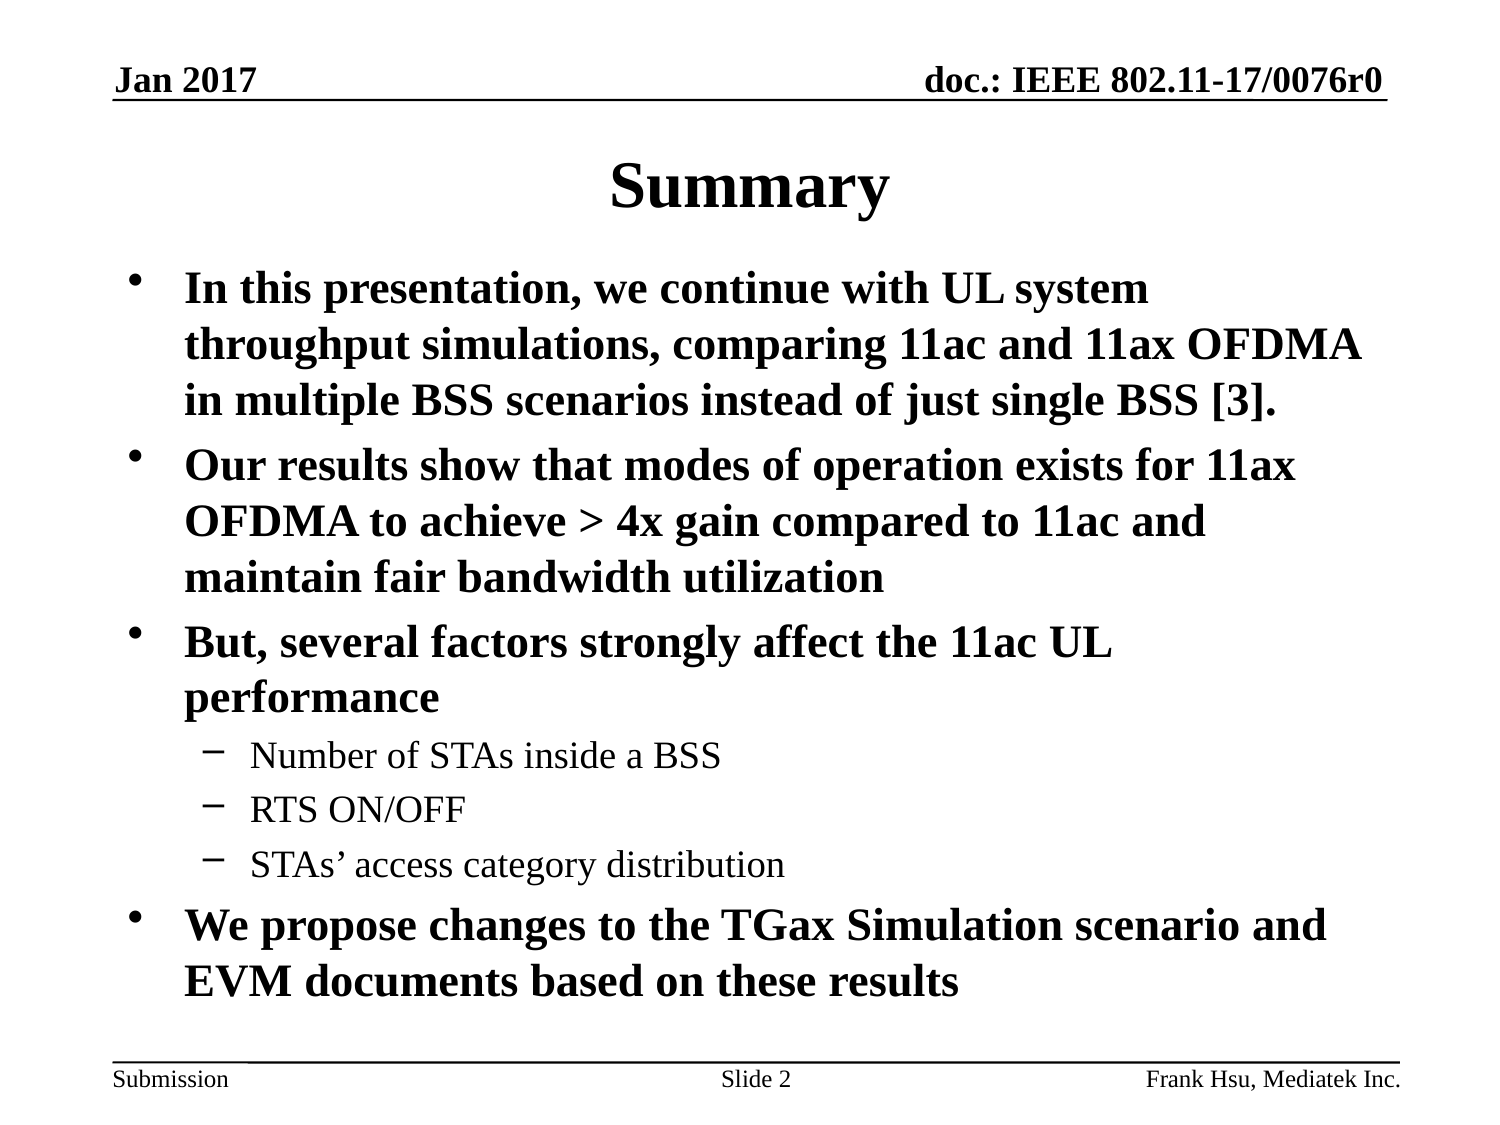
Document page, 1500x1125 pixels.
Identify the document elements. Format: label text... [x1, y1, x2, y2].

title Summary [112, 112, 1388, 249]
slide_number Slide 2 [712, 1061, 800, 1093]
list In this presentation, we continue with UL system throughput simulations, comparing 11ac and 11ax OFDMA in multiple BSS scenarios instead of just single BSS [3]. Our results show that modes of operation exists for 11ax OFDMA to achieve > 4x gain compared to 11ac and maintain fair bandwidth utilization But, several factors strongly affect the 11ac UL performance Number of STAs inside a BSS RTS ON/OFF STAs’ access category distribution We propose changes to the TGax Simulation scenario and EVM documents based on these results [112, 249, 1388, 1026]
footer Frank Hsu, Mediatek Inc. [1092, 1061, 1402, 1093]
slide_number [114, 54, 261, 101]
